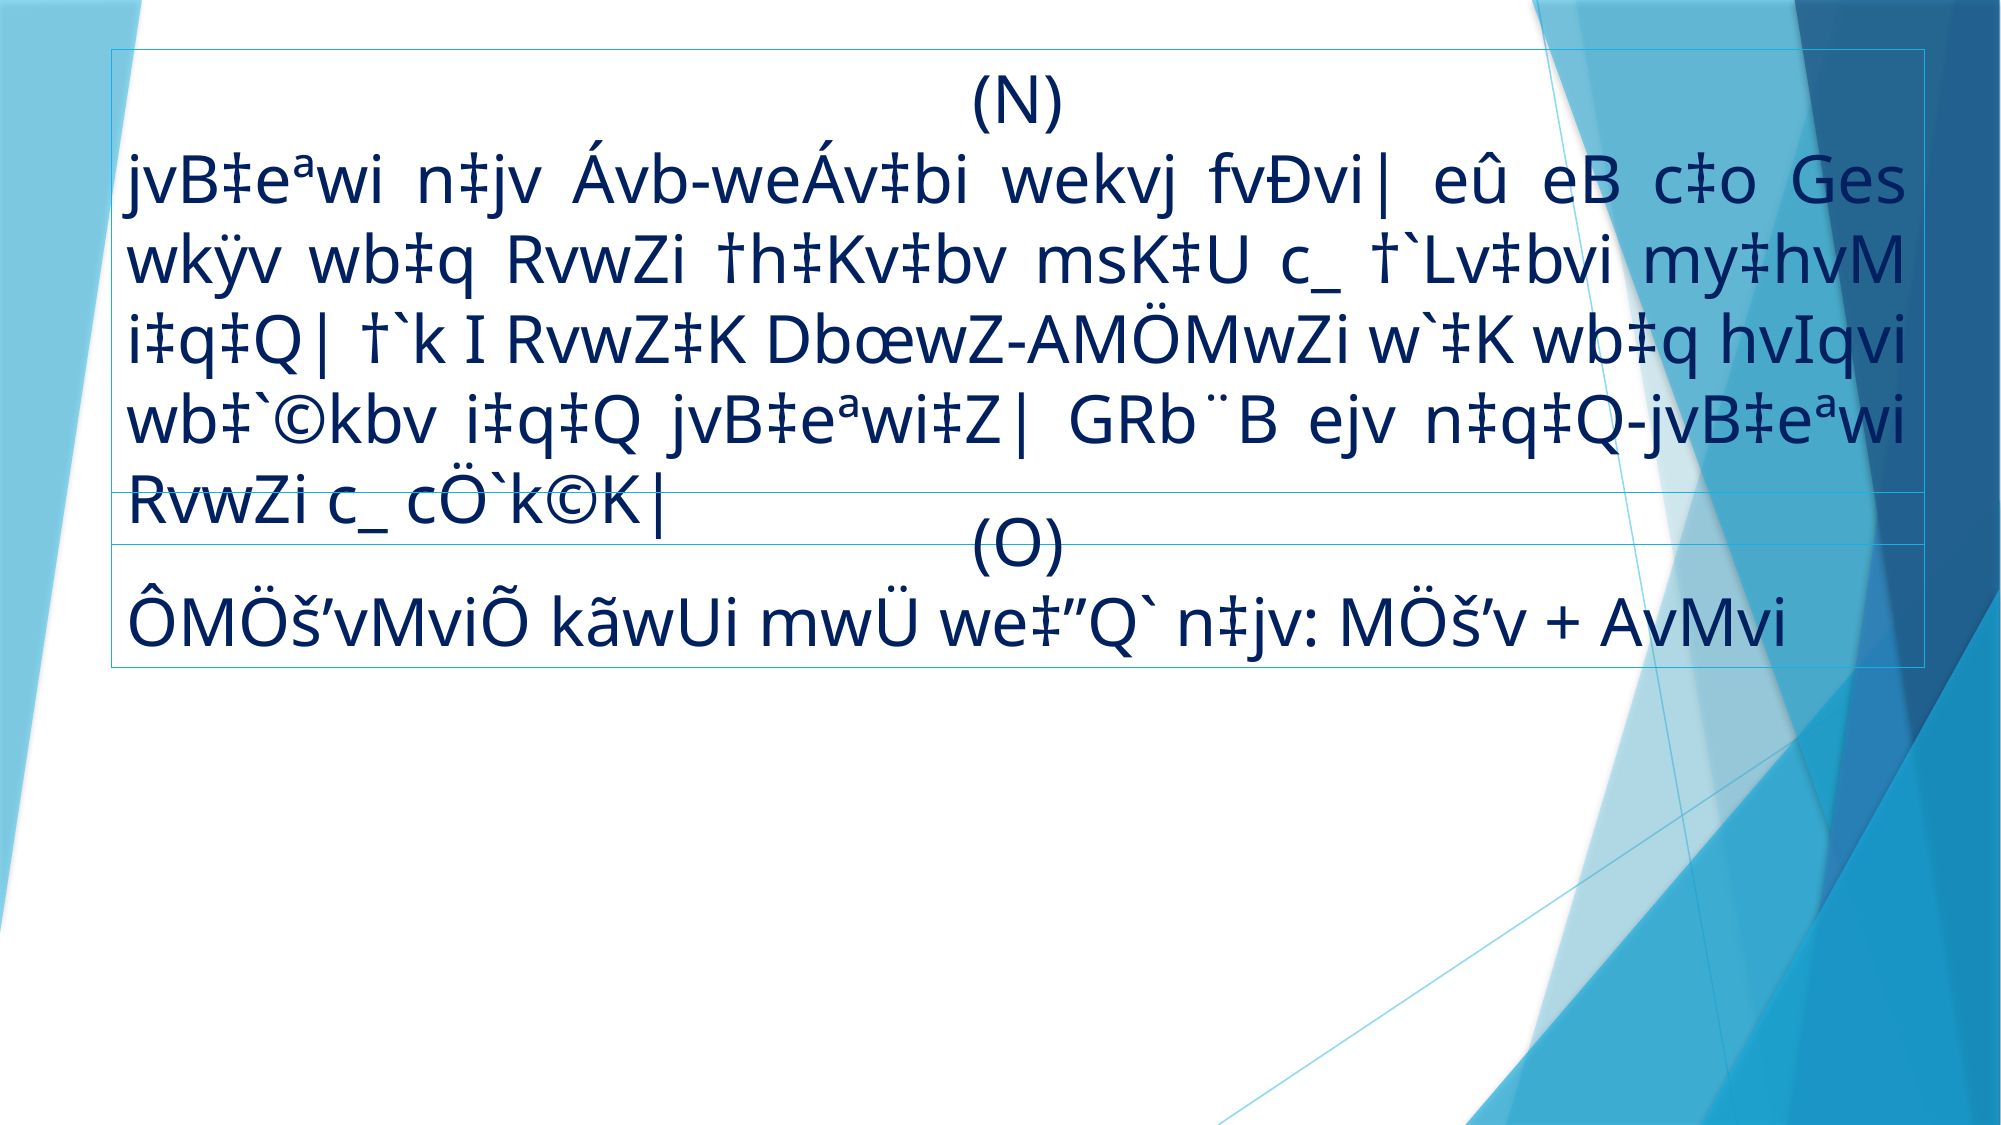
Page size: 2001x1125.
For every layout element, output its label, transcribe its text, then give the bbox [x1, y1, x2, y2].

text_box (O) ÔMÖš’vMviÕ kãwUi mwÜ we‡”Q` n‡jv: MÖš’v + AvMvi [111, 492, 1925, 668]
text_box (N) jvB‡eªwi n‡jv Ávb-weÁv‡bi wekvj fvÐvi| eû eB c‡o Ges wkÿv wb‡q RvwZi †h‡Kv‡bv msK‡U c_ †`Lv‡bvi my‡hvM i‡q‡Q| †`k I RvwZ‡K DbœwZ-AMÖMwZi w`‡K wb‡q hvIqvi wb‡`©kbv i‡q‡Q jvB‡eªwi‡Z| GRb¨B ejv n‡q‡Q-jvB‡eªwi RvwZi c_ cÖ`k©K| [111, 49, 1925, 492]
